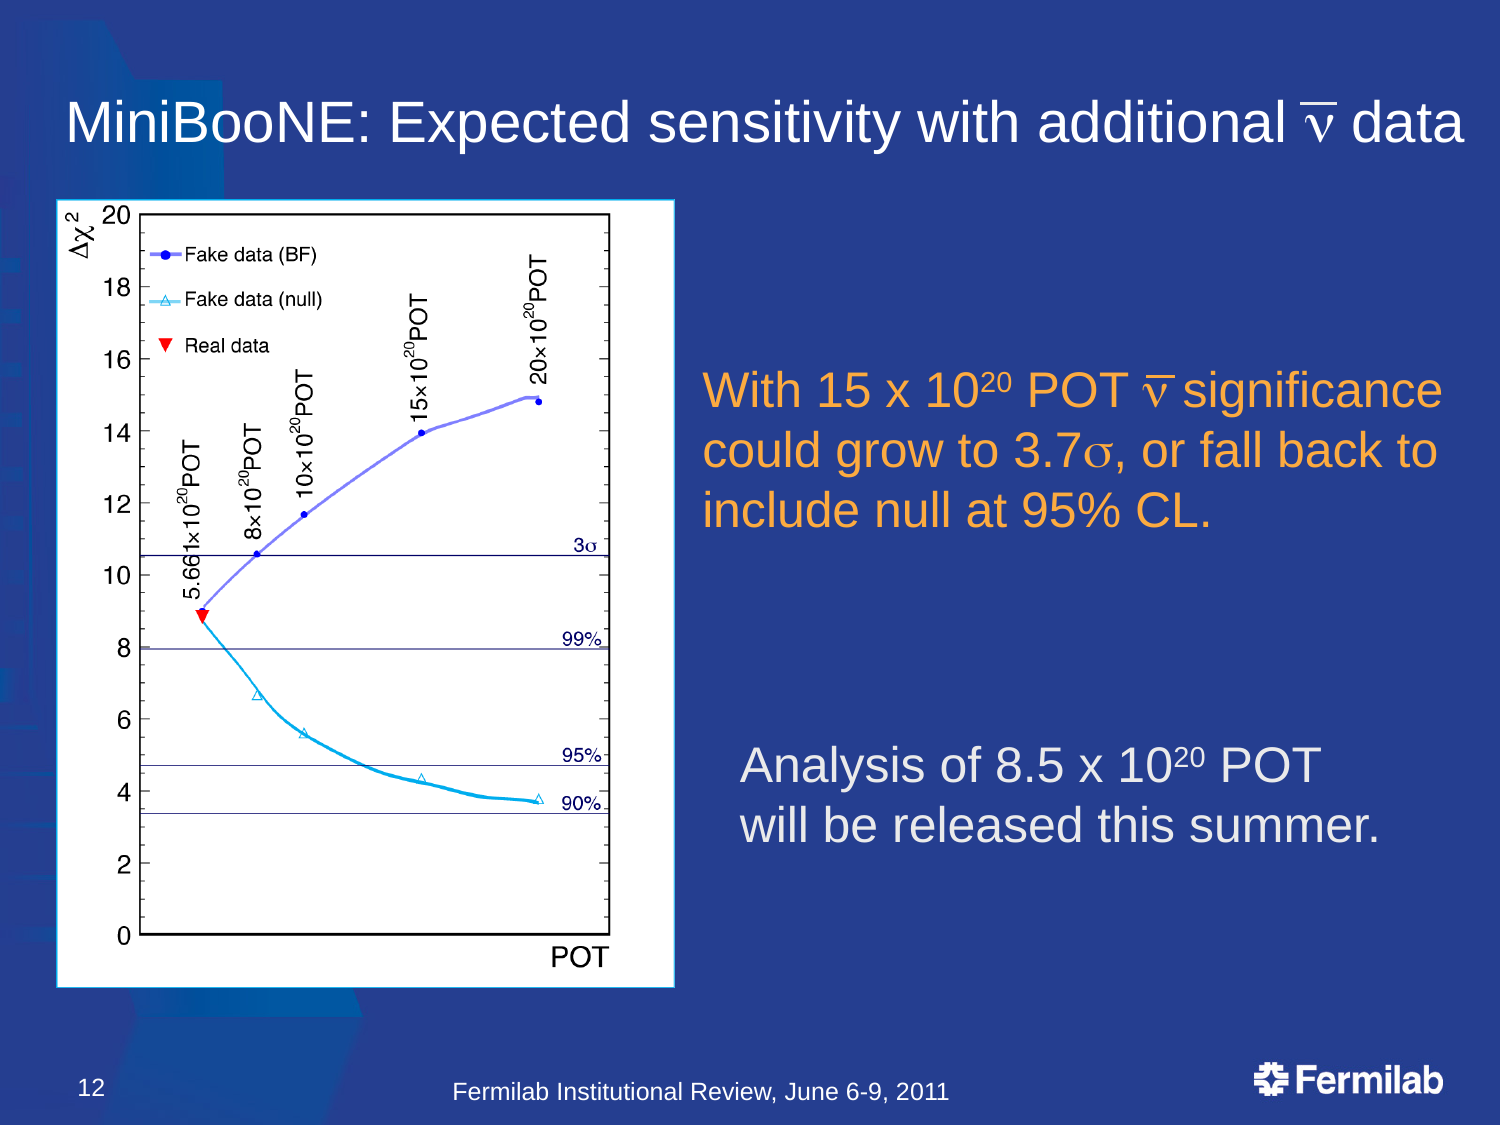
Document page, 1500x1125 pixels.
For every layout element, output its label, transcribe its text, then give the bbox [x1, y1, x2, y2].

slide_number 12 [62, 1034, 376, 1110]
picture [0, 0, 1500, 1125]
title MiniBooNE: Expected sensitivity with additional n data [50, 37, 1488, 200]
footer Fermilab Institutional Review, June 6-9, 2011 [437, 1037, 1048, 1113]
text_box With 15 x 1020 POT n significance could grow to 3.7s, or fall back to include null at 95% CL. [687, 349, 1475, 545]
text_box Analysis of 8.5 x 1020 POT will be released this summer. [724, 724, 1413, 860]
